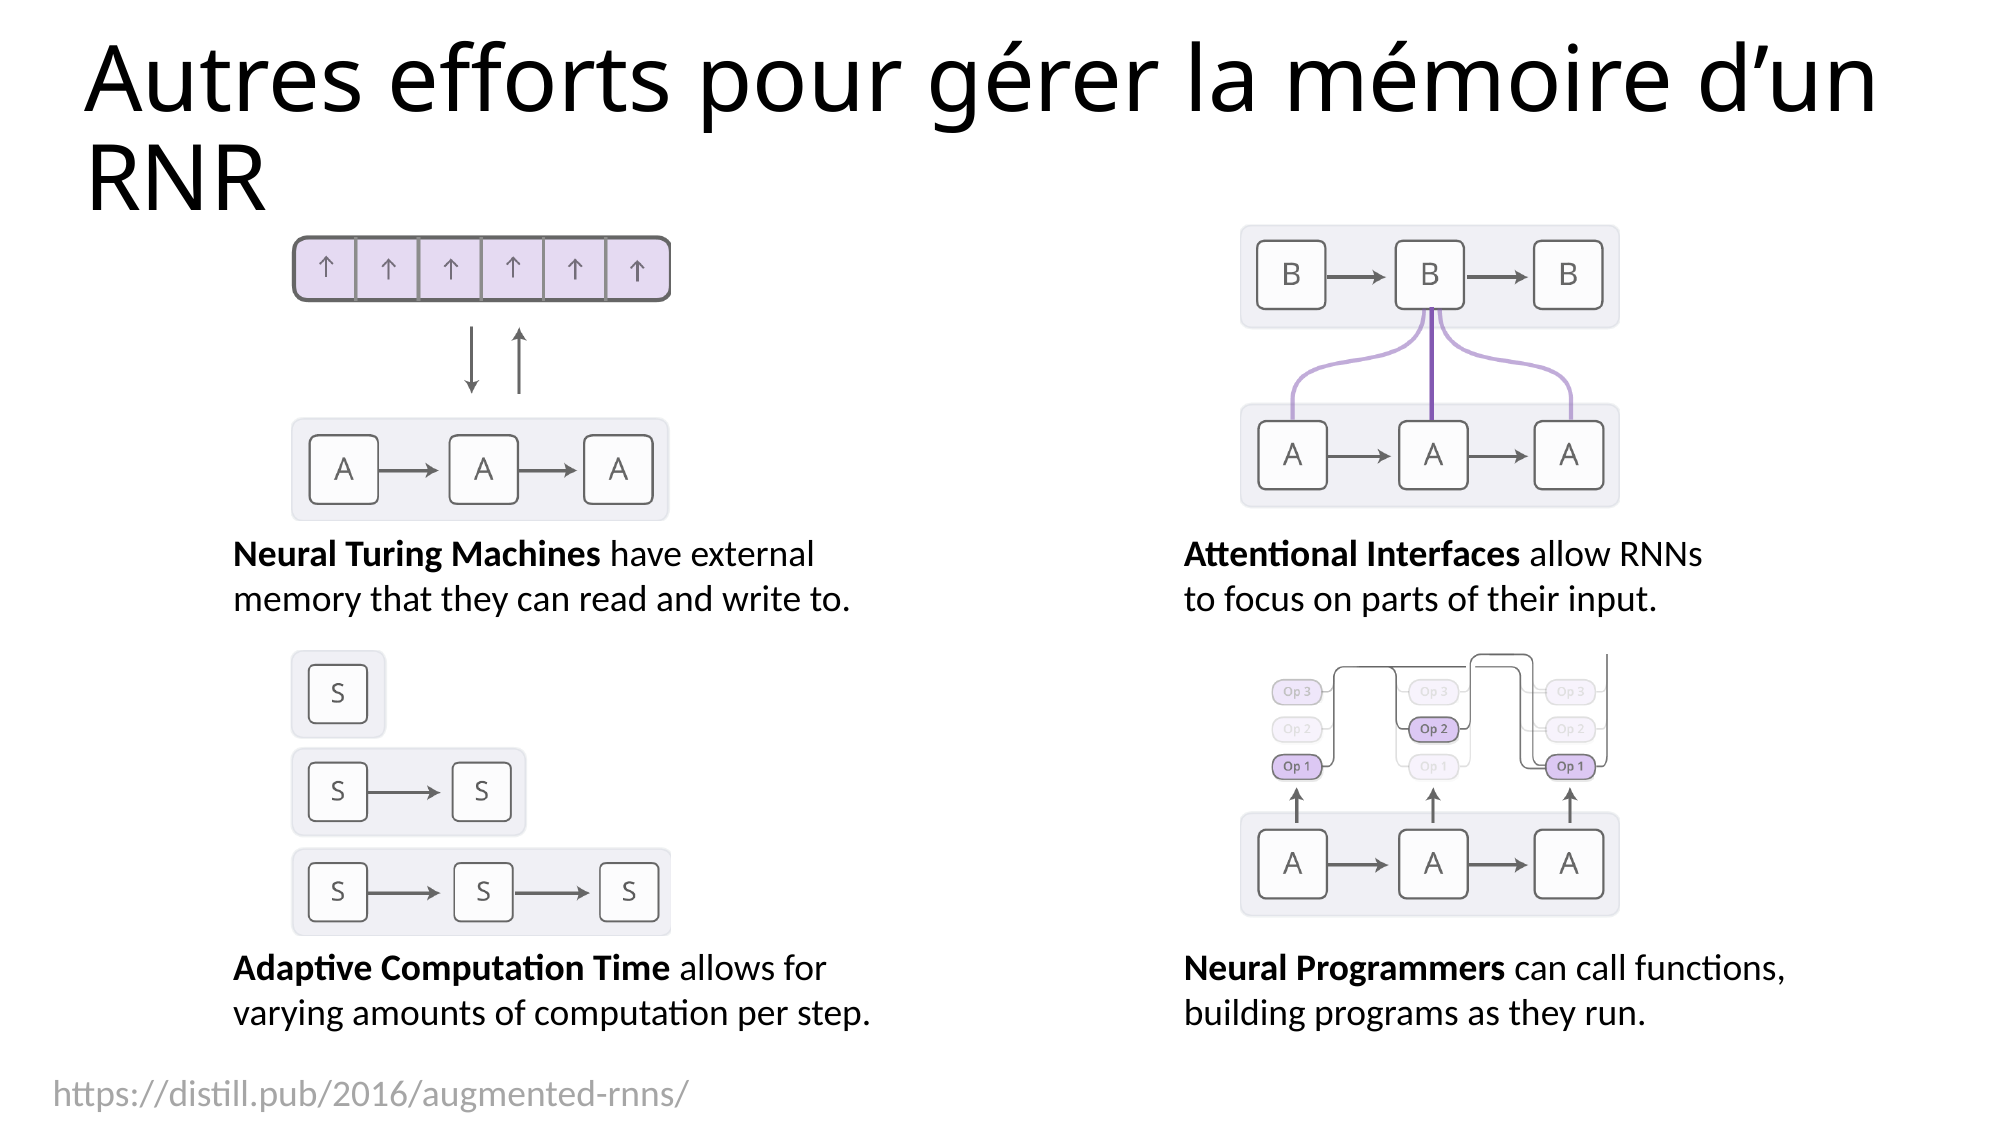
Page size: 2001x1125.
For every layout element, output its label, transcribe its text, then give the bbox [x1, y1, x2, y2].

text_box https://distill.pub/2016/augmented-rnns/ [37, 1061, 705, 1122]
picture [1237, 221, 1622, 511]
text_box Neural Turing Machines have external memory that they can read and write to. [218, 521, 882, 627]
text_box Attentional Interfaces allow RNNs to focus on parts of their input. [1169, 521, 1725, 627]
picture [289, 232, 671, 522]
text_box Neural Programmers can call functions, building programs as they run. [1169, 935, 1817, 1041]
picture [1237, 648, 1622, 919]
picture [289, 648, 671, 936]
title Autres efforts pour gérer la mémoire d’un RNR [69, 22, 1939, 240]
text_box Adaptive Computation Time allows for varying amounts of computation per step. [218, 935, 900, 1041]
